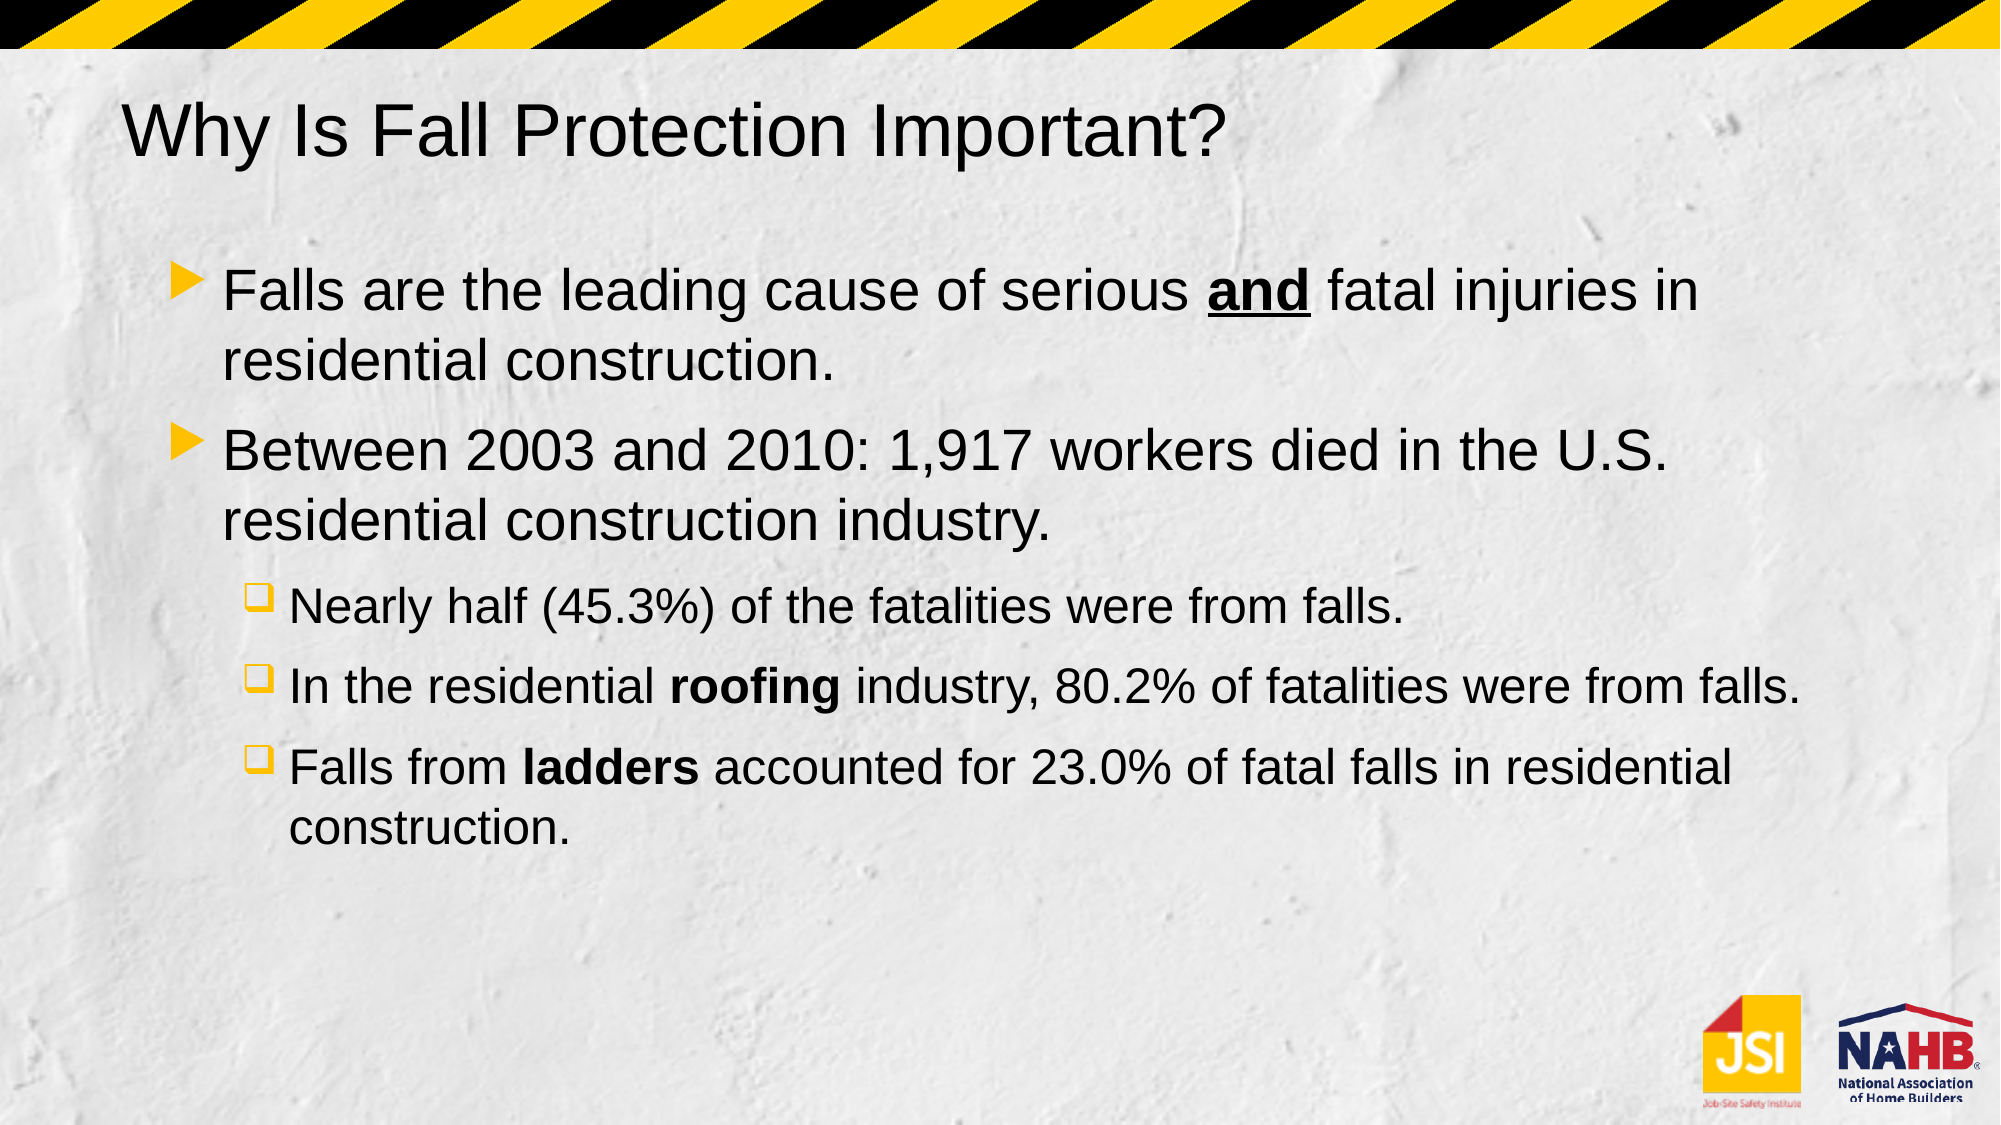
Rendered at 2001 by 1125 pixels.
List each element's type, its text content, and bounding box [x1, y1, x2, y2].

picture [1703, 1052, 1801, 1109]
title Why Is Fall Protection Important? [106, 74, 1649, 304]
list Falls are the leading cause of serious and fatal injuries in residential construction. Between 2003 and 2010: 1,917 workers died in the U.S. residential construction industry. Nearly half (45.3%) of the fatalities were from falls. In the residential roofing industry, 80.2% of fatalities were from falls. Falls from ladders accounted for 23.0% of fatal falls in residential construction. [151, 244, 1866, 1052]
